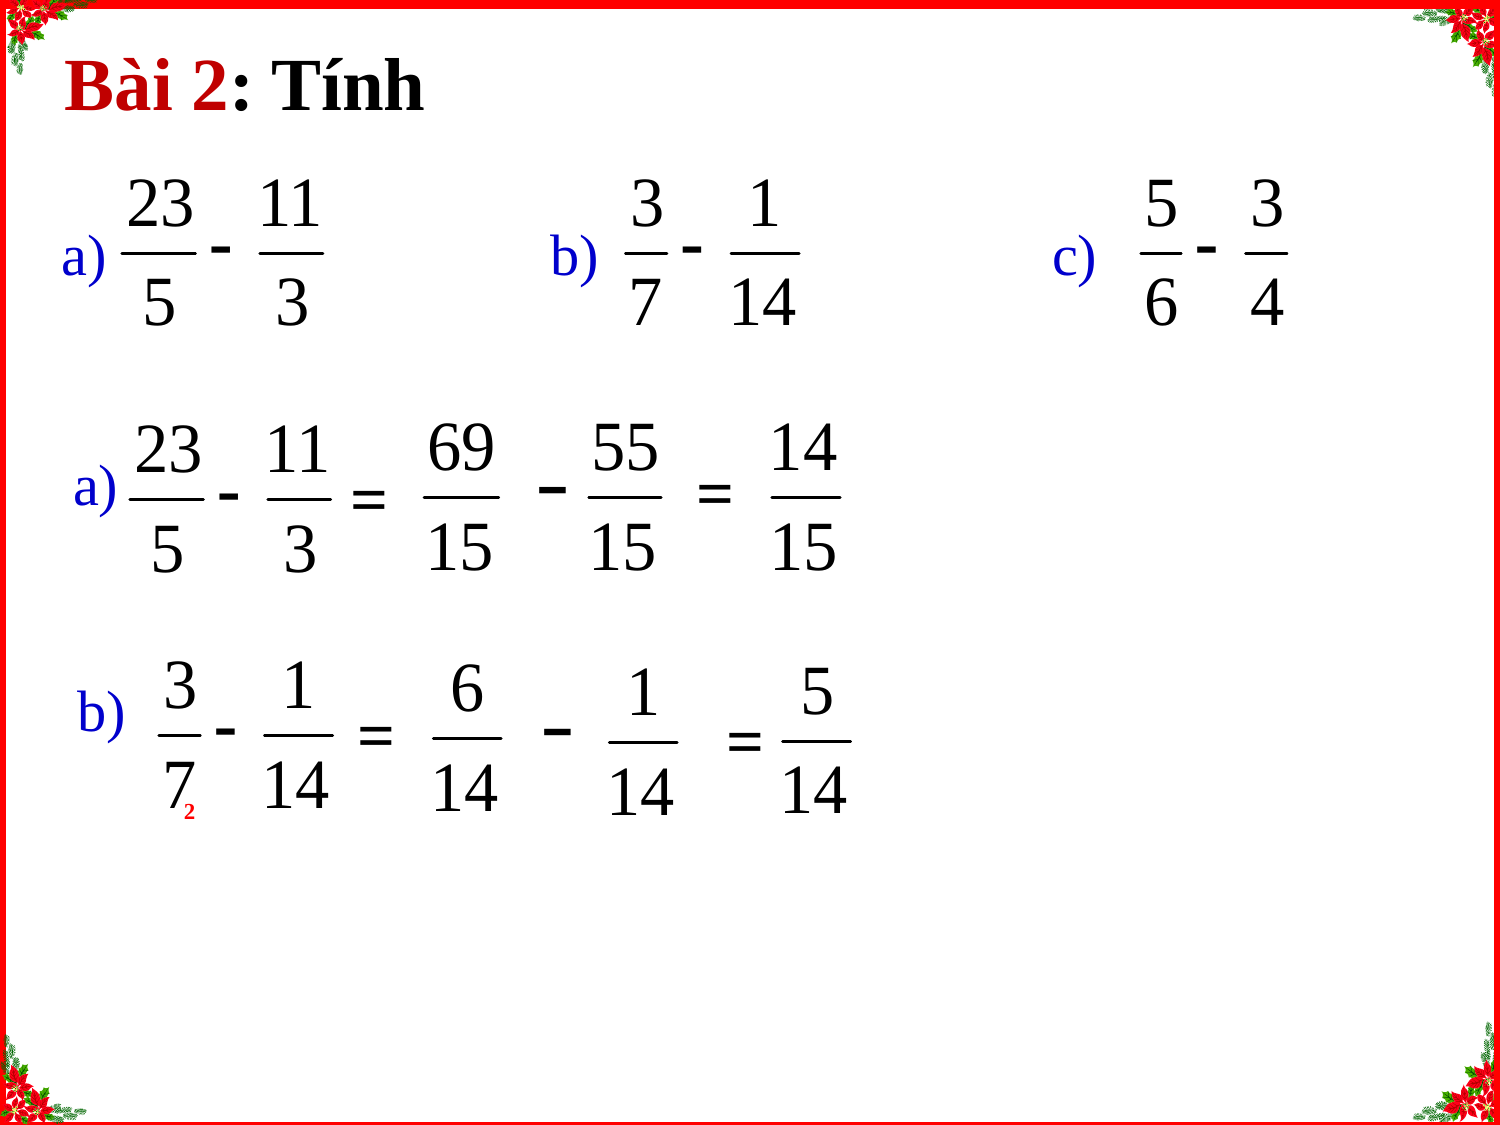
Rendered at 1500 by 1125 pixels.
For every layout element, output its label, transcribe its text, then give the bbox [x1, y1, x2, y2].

text_box = [352, 448, 404, 544]
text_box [412, 402, 516, 586]
text_box [0, 2, 1500, 1125]
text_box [613, 158, 814, 342]
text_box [421, 643, 514, 827]
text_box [118, 405, 348, 589]
text_box = [352, 684, 411, 779]
picture [1409, 5, 1500, 96]
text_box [526, 716, 592, 754]
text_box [1129, 158, 1302, 342]
text_box a) [58, 440, 112, 525]
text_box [770, 646, 863, 830]
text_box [760, 402, 853, 586]
picture [0, 1035, 90, 1124]
text_box b) [62, 666, 142, 751]
picture [1412, 1021, 1500, 1125]
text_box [110, 158, 340, 342]
text_box = [682, 442, 750, 538]
text_box = [711, 690, 765, 786]
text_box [597, 647, 690, 831]
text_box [577, 402, 675, 586]
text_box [147, 640, 348, 824]
picture [5, 0, 99, 76]
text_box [520, 474, 572, 512]
